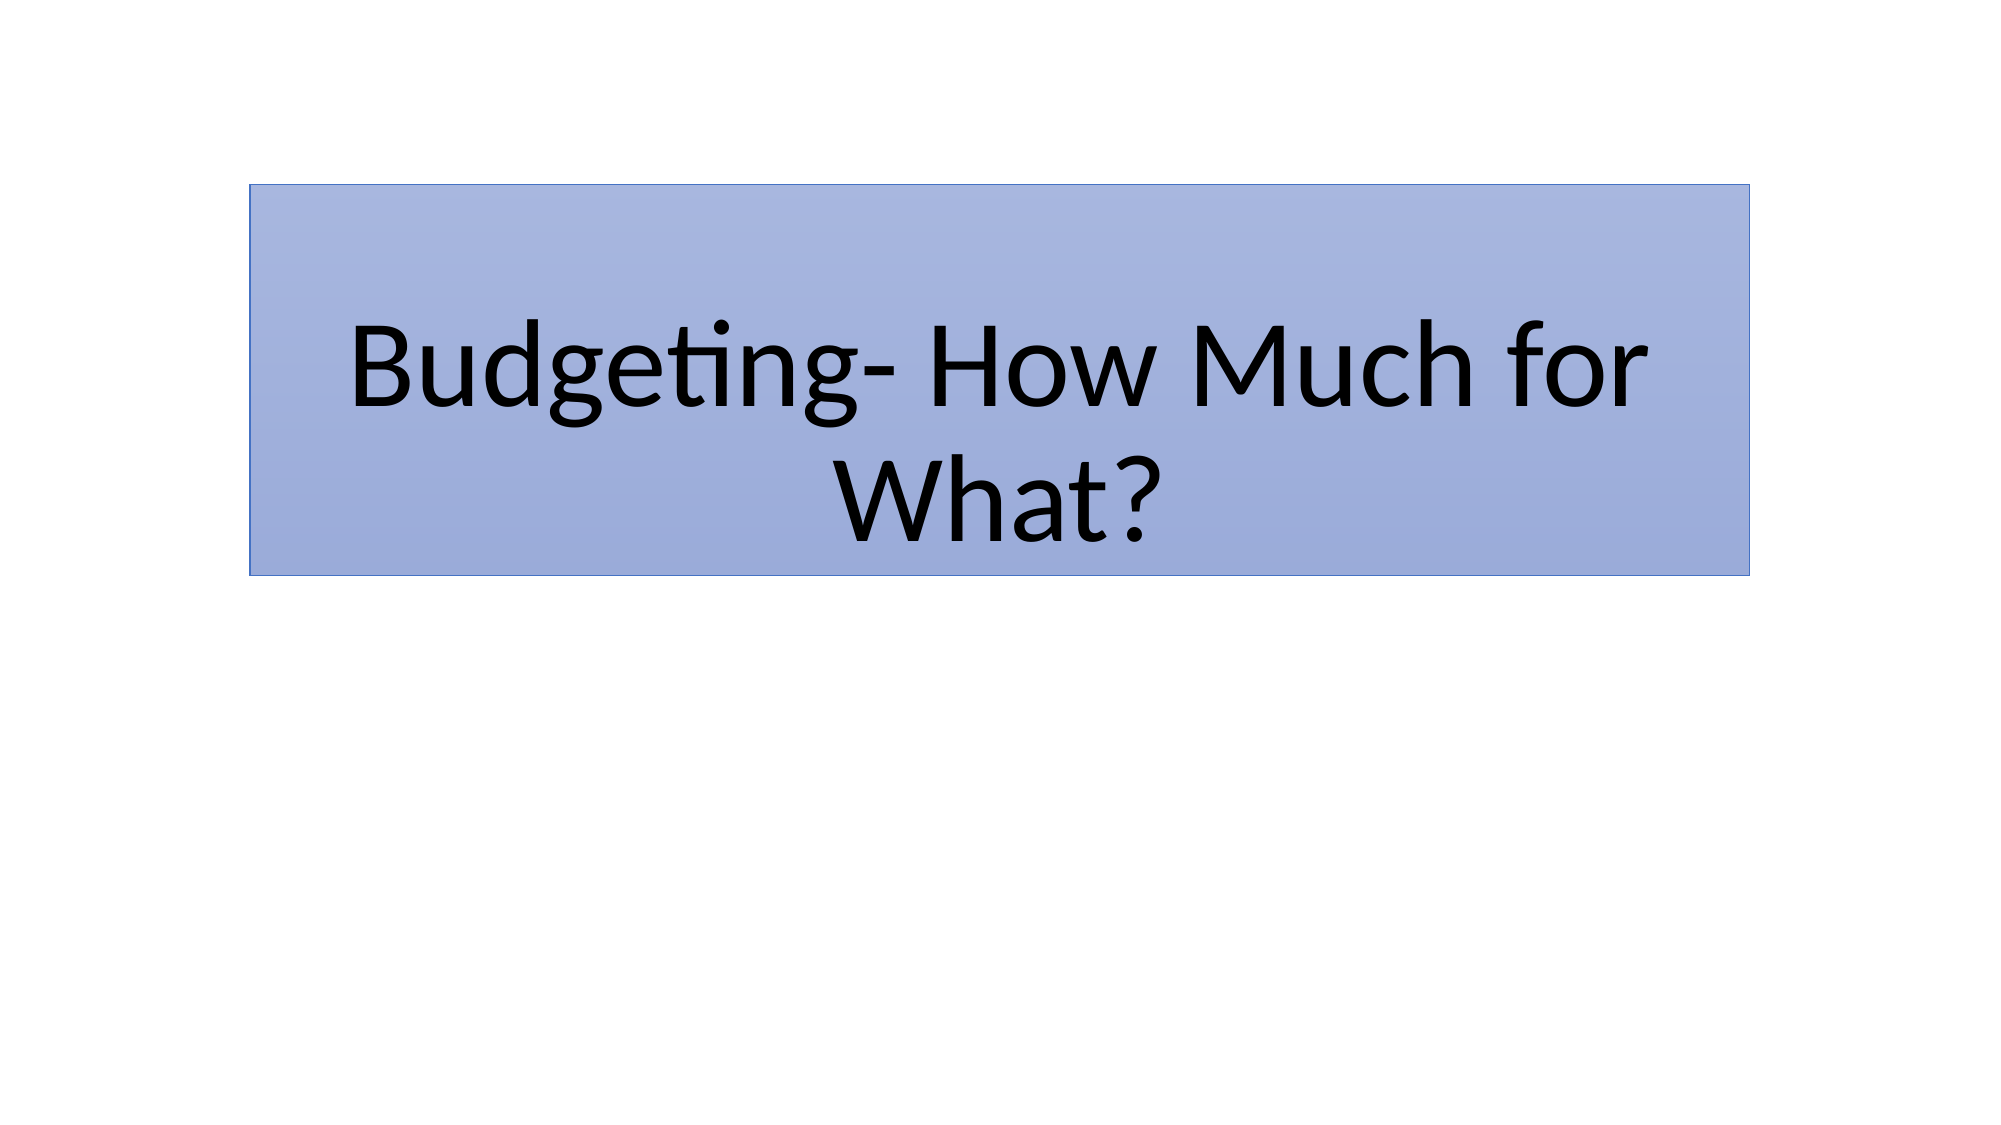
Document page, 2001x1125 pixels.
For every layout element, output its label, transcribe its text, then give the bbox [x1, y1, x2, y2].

title Budgeting- How Much for What? [249, 184, 1750, 576]
